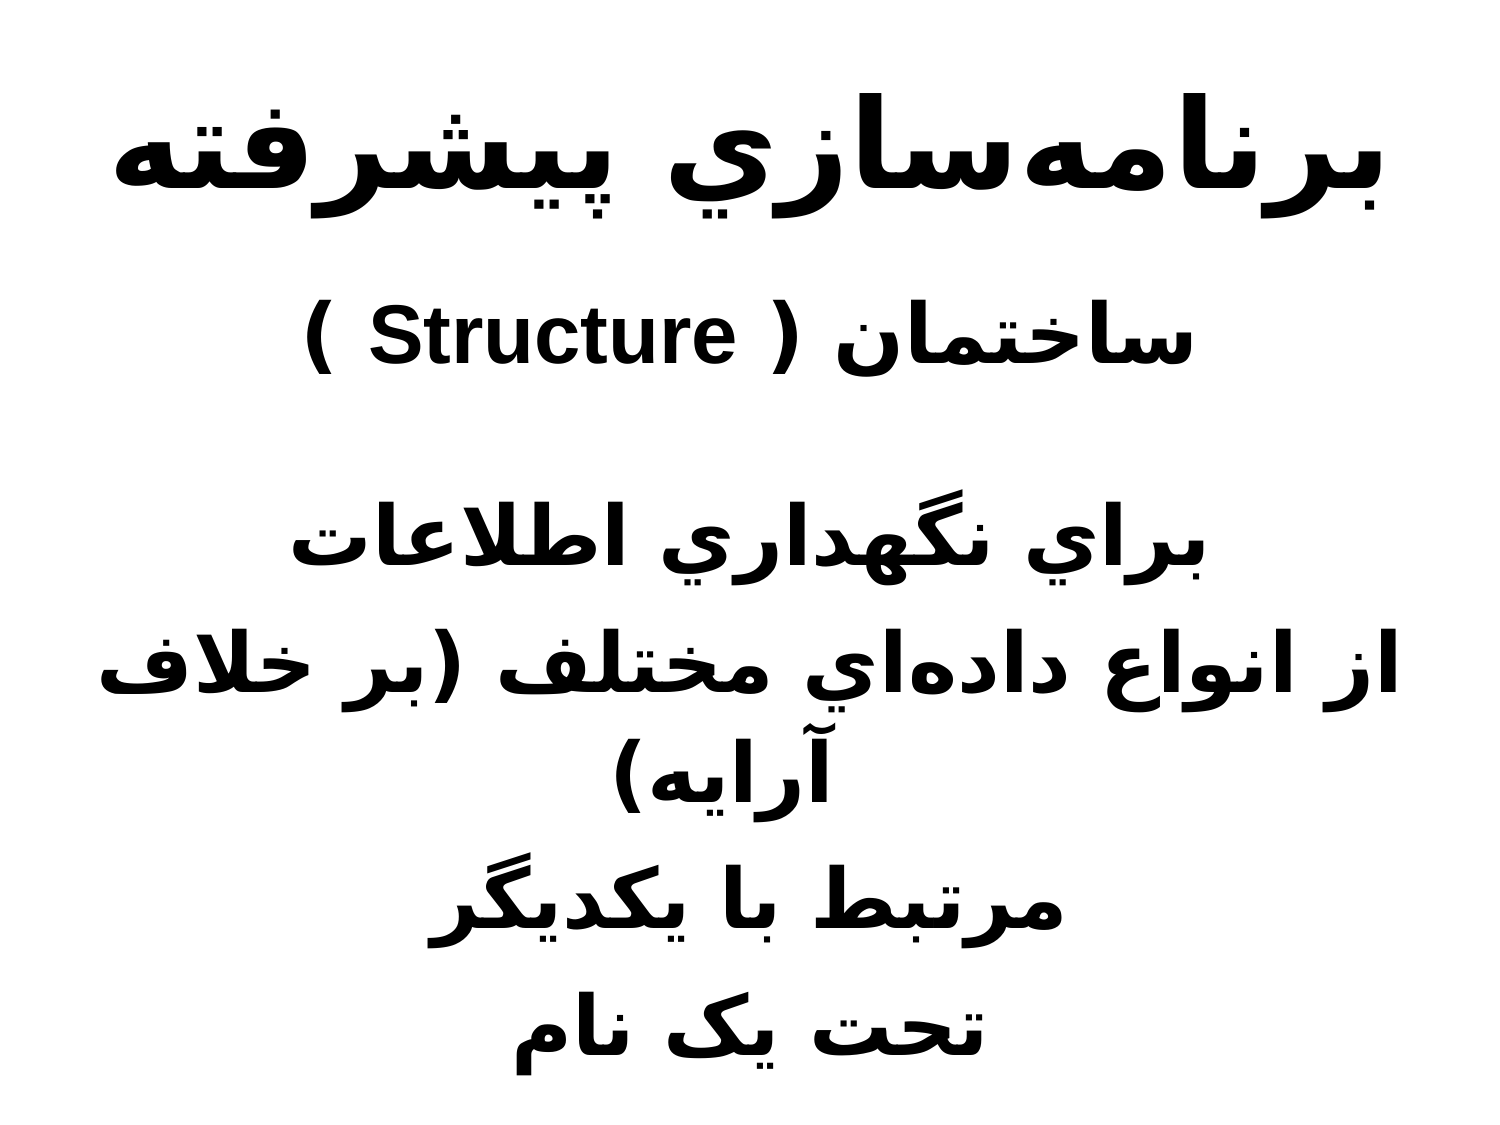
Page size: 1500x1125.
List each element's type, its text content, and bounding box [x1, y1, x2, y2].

title برنامه‌سازي پيشرفته [74, 44, 1426, 233]
list ساختمان ( Structure ) براي نگهداري اطلاعات از انواع داده‌اي مختلف (بر خلاف آرايه) مرتبط با يکديگر تحت يک نام [74, 262, 1426, 1006]
